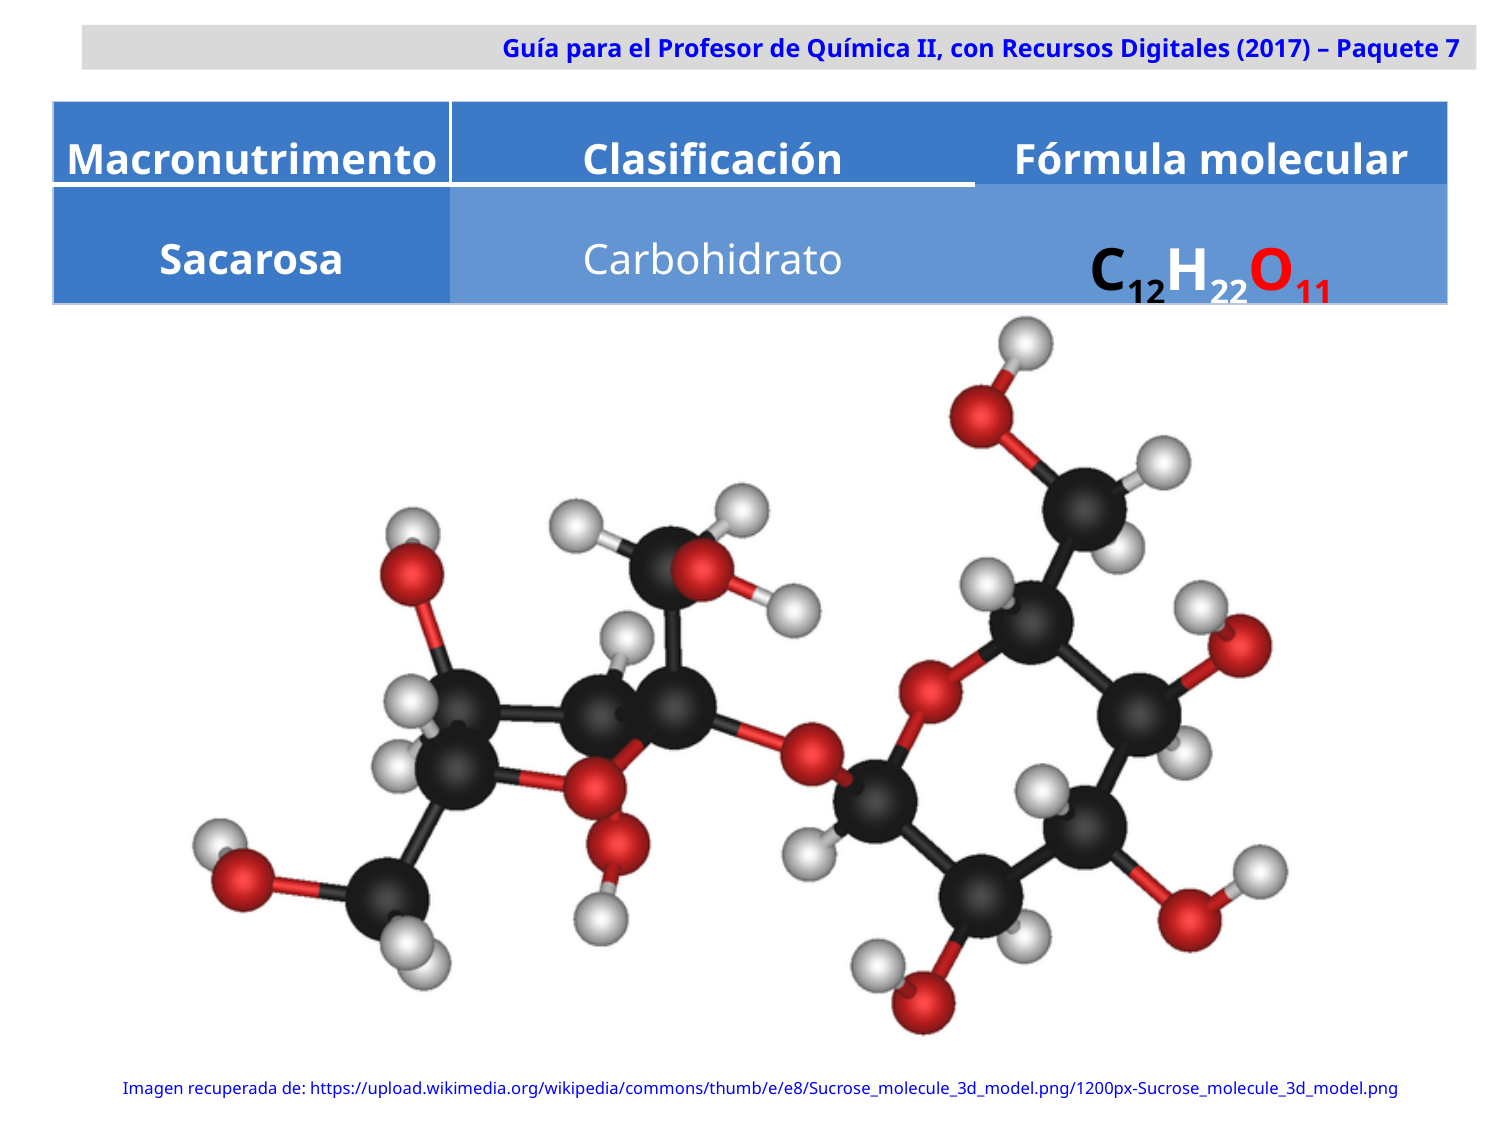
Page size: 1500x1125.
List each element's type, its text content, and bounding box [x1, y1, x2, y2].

table_cell Sacarosa [54, 187, 450, 303]
table_cell Carbohidrato [450, 187, 975, 303]
table_header Fórmula molecular [975, 102, 1447, 184]
text_box Imagen recuperada de: https://upload.wikimedia.org/wikipedia/commons/thumb/e/e8/Sucrose_molecule_3d_model.png/1200px-Sucrose_molecule_3d_model.png [88, 1070, 1436, 1106]
text_box Guía para el Profesor de Química II, con Recursos Digitales (2017) – Paquete 7 [81, 24, 1477, 70]
table_cell C12H22O11 [975, 184, 1447, 303]
table_header Clasificación [452, 102, 975, 182]
picture [188, 306, 1294, 1059]
table_header Macronutrimento [54, 102, 449, 182]
